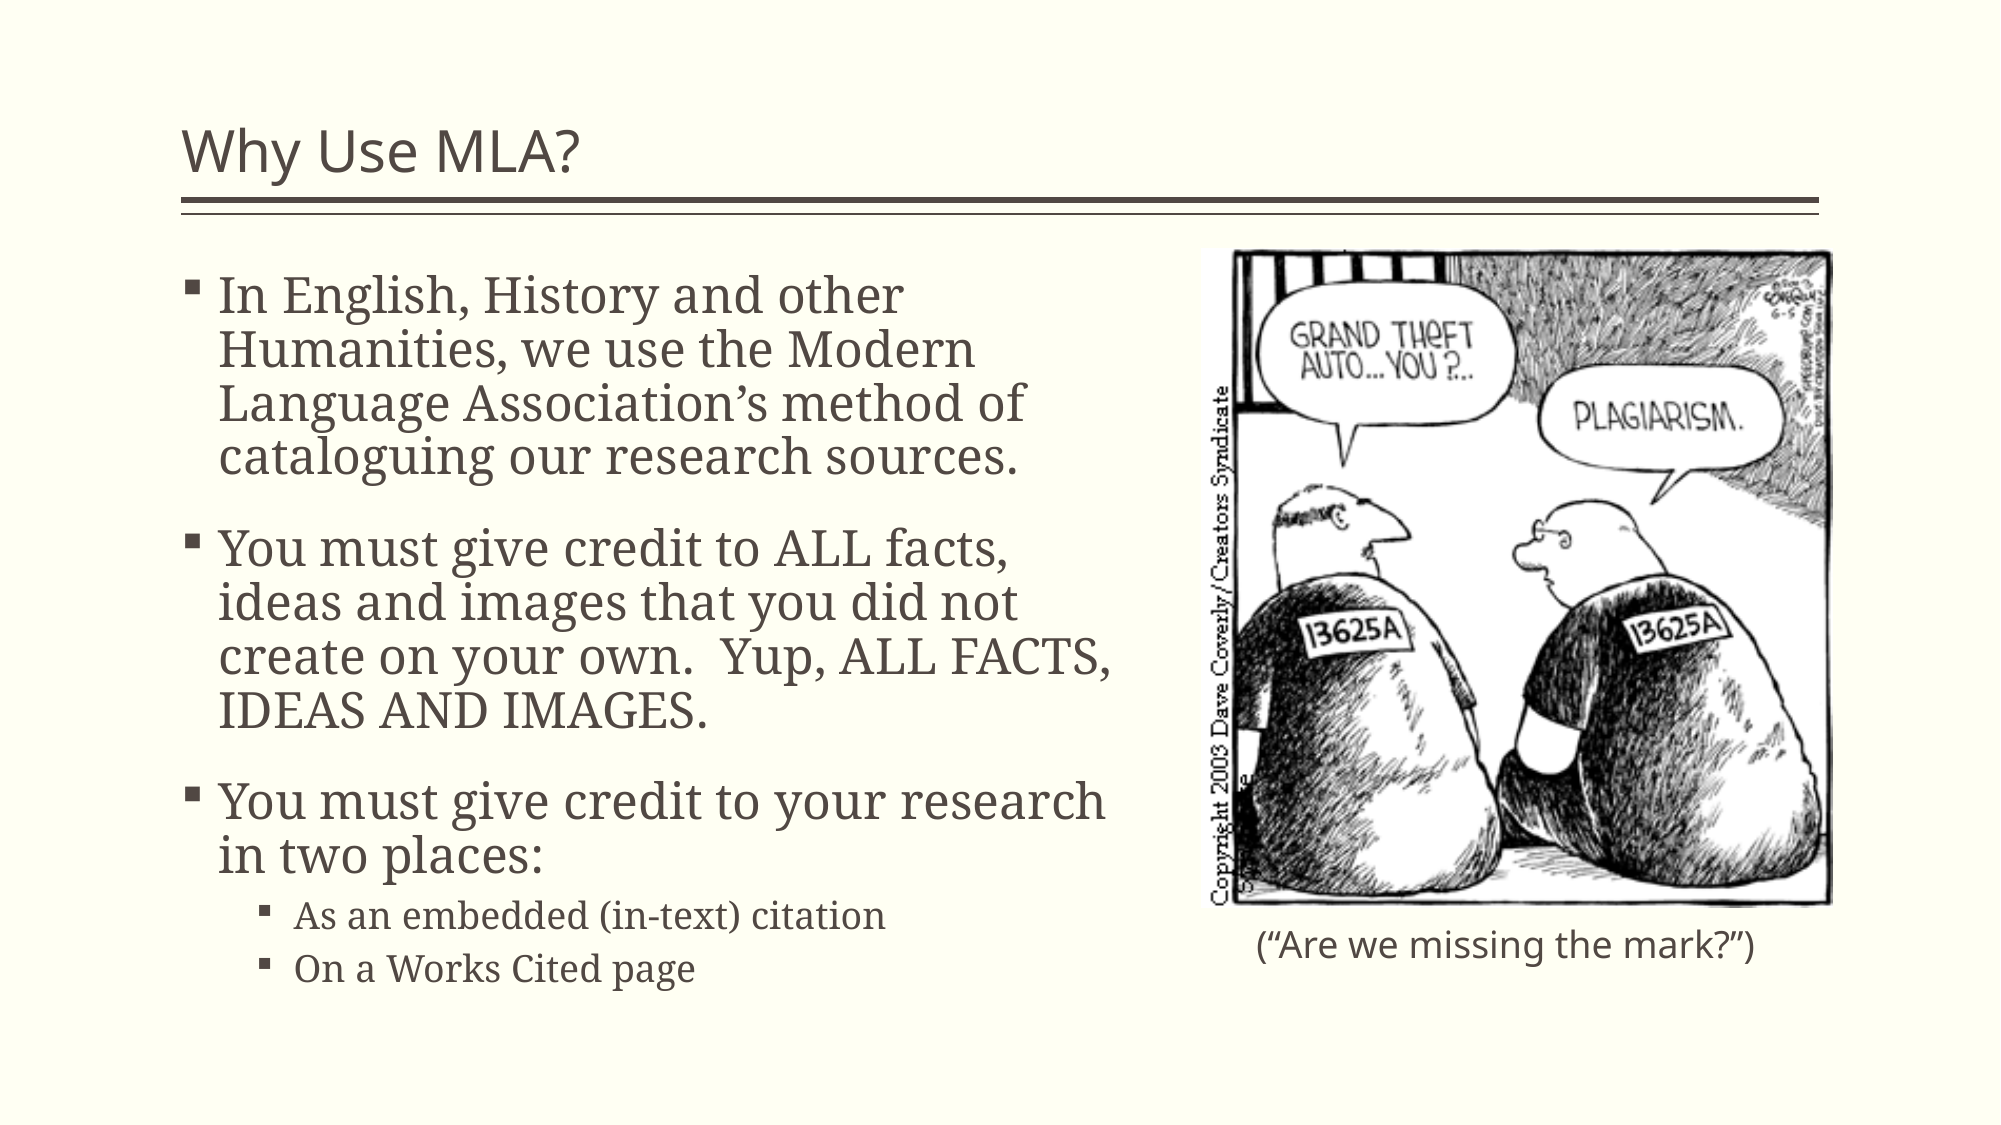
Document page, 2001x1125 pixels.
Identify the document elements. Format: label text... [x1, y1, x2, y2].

text_box (“Are we missing the mark?”) [1241, 914, 1854, 974]
picture [1201, 248, 1833, 908]
list In English, History and other Humanities, we use the Modern Language Association’s method of cataloguing our research sources. You must give credit to ALL facts, ideas and images that you did not create on your own. Yup, ALL FACTS, IDEAS AND IMAGES. You must give credit to your research in two places: As an embedded (in-text) citation On a Works Cited page [181, 262, 1142, 1013]
title Why Use MLA? [181, 12, 1819, 193]
